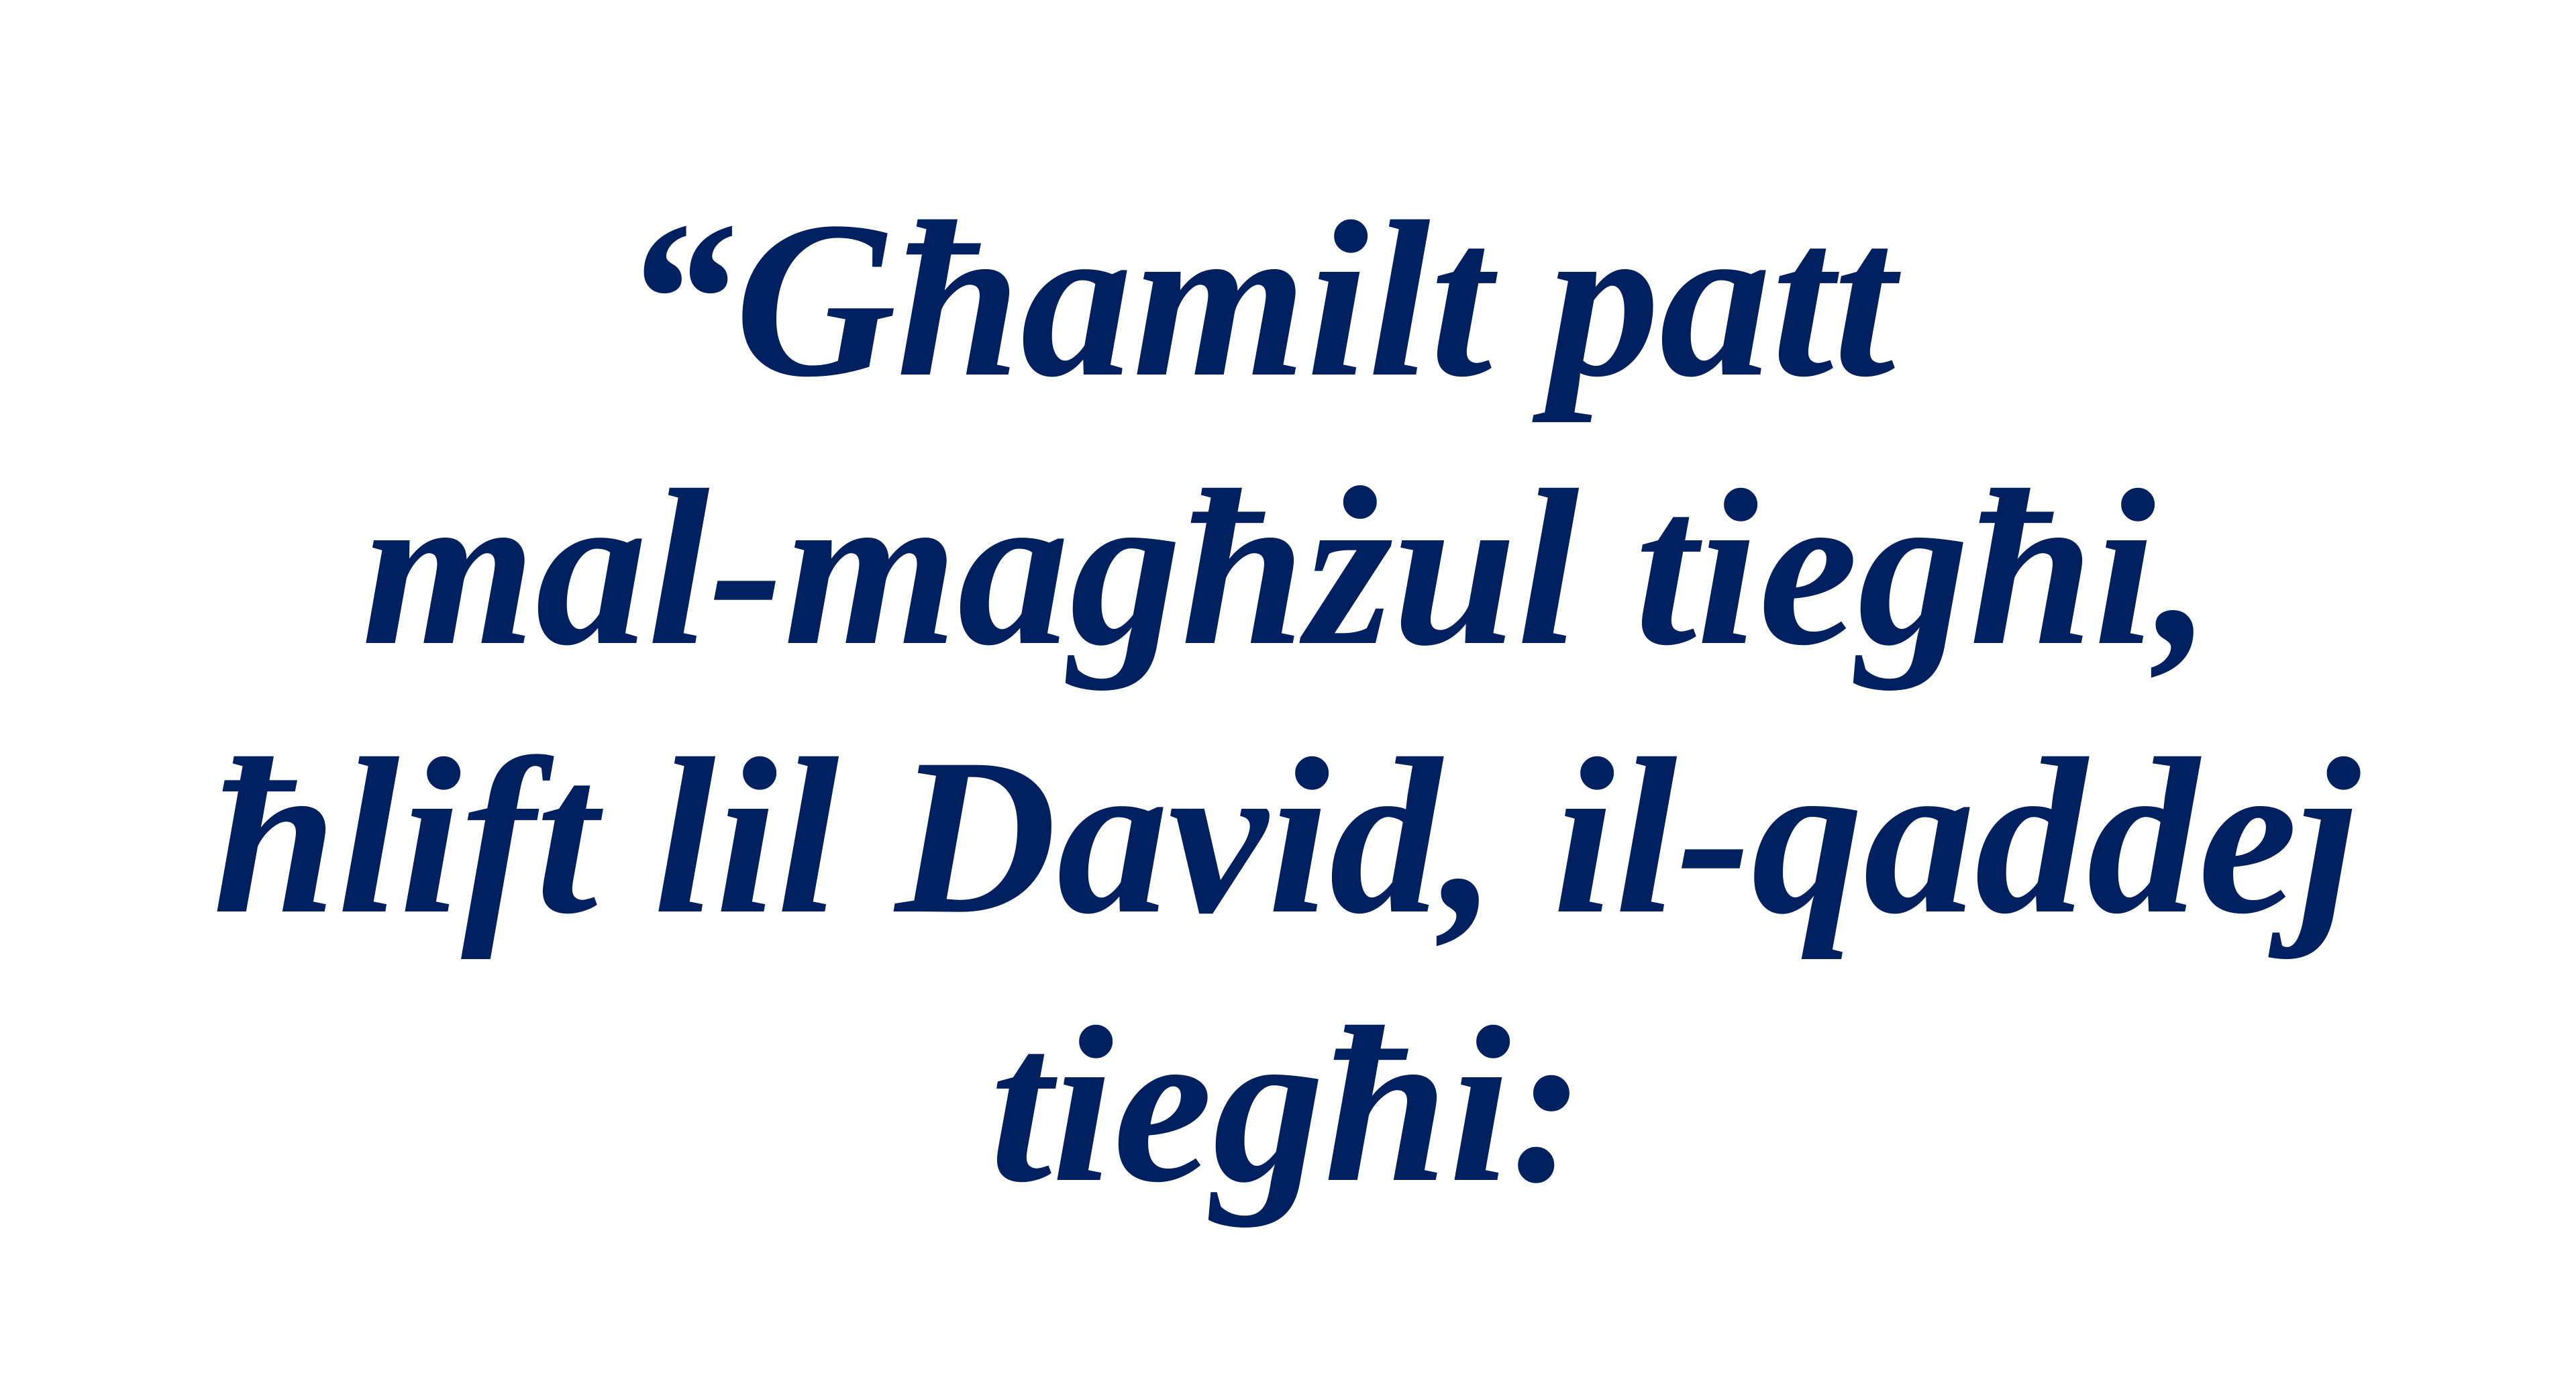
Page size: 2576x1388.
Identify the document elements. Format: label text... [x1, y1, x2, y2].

text_box “Għamilt patt mal-magħżul tiegħi, ħlift lil David, il-qaddej tiegħi: [51, 144, 2524, 1233]
